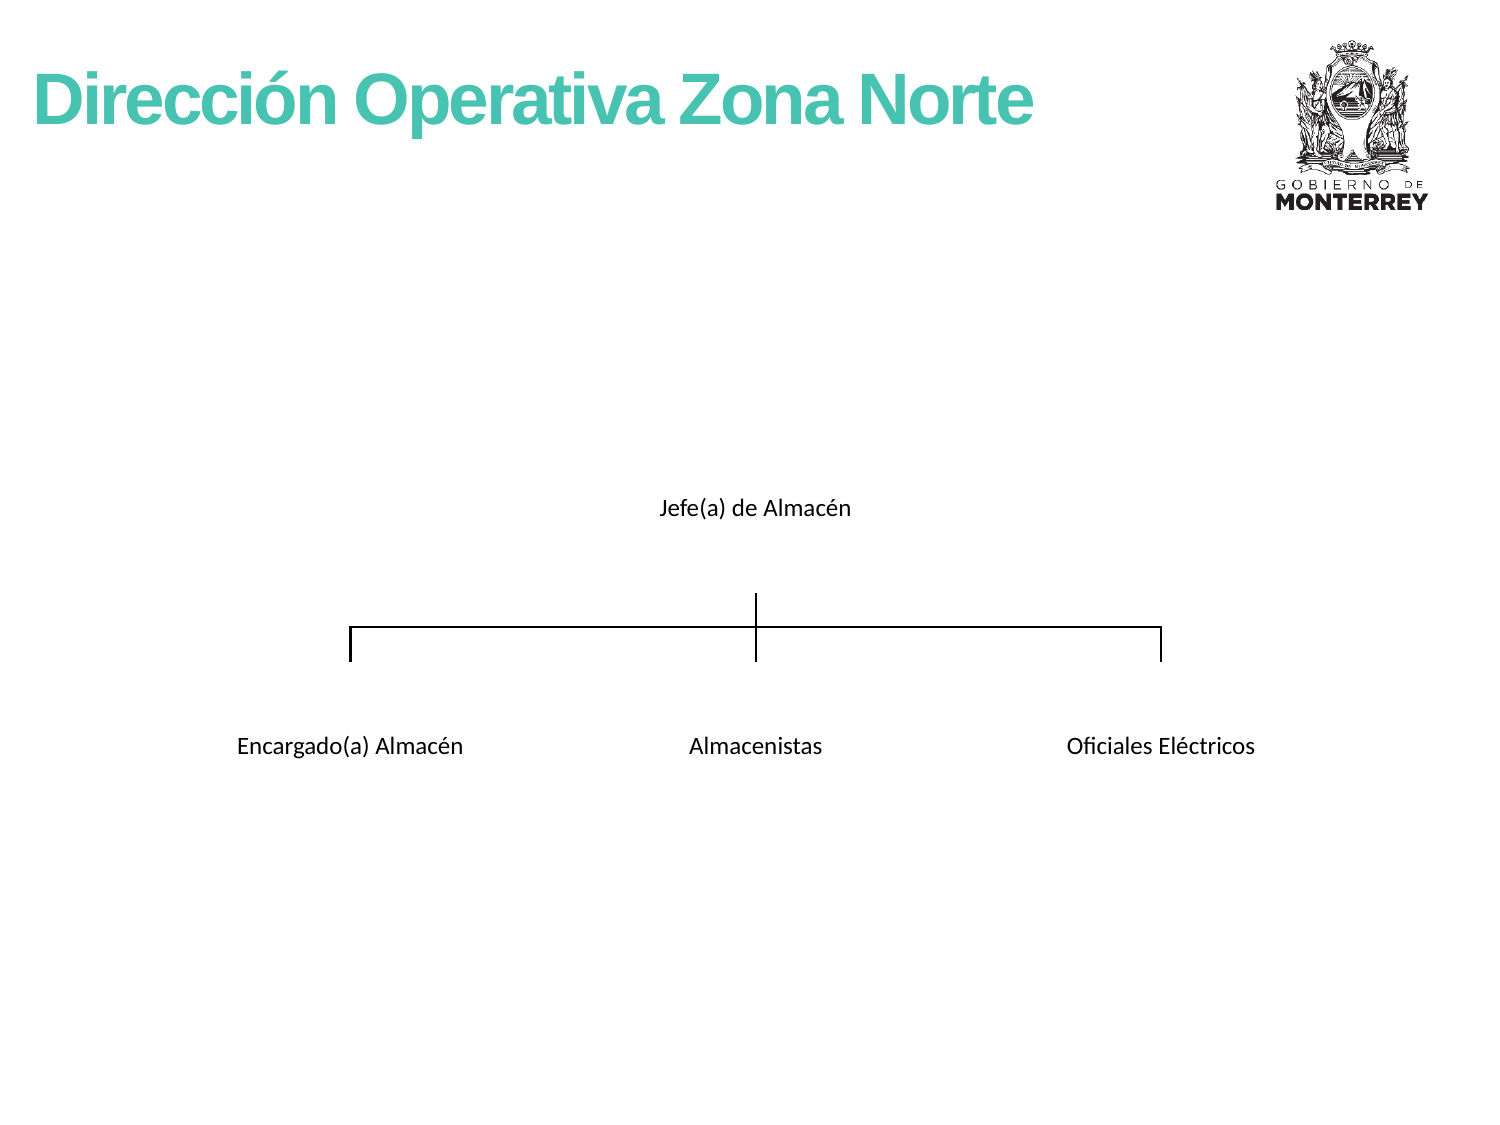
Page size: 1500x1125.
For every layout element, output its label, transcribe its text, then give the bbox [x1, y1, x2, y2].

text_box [182, 255, 1329, 1000]
text_box Dirección Operativa Zona Norte [17, 43, 1253, 147]
picture [1257, 30, 1447, 220]
